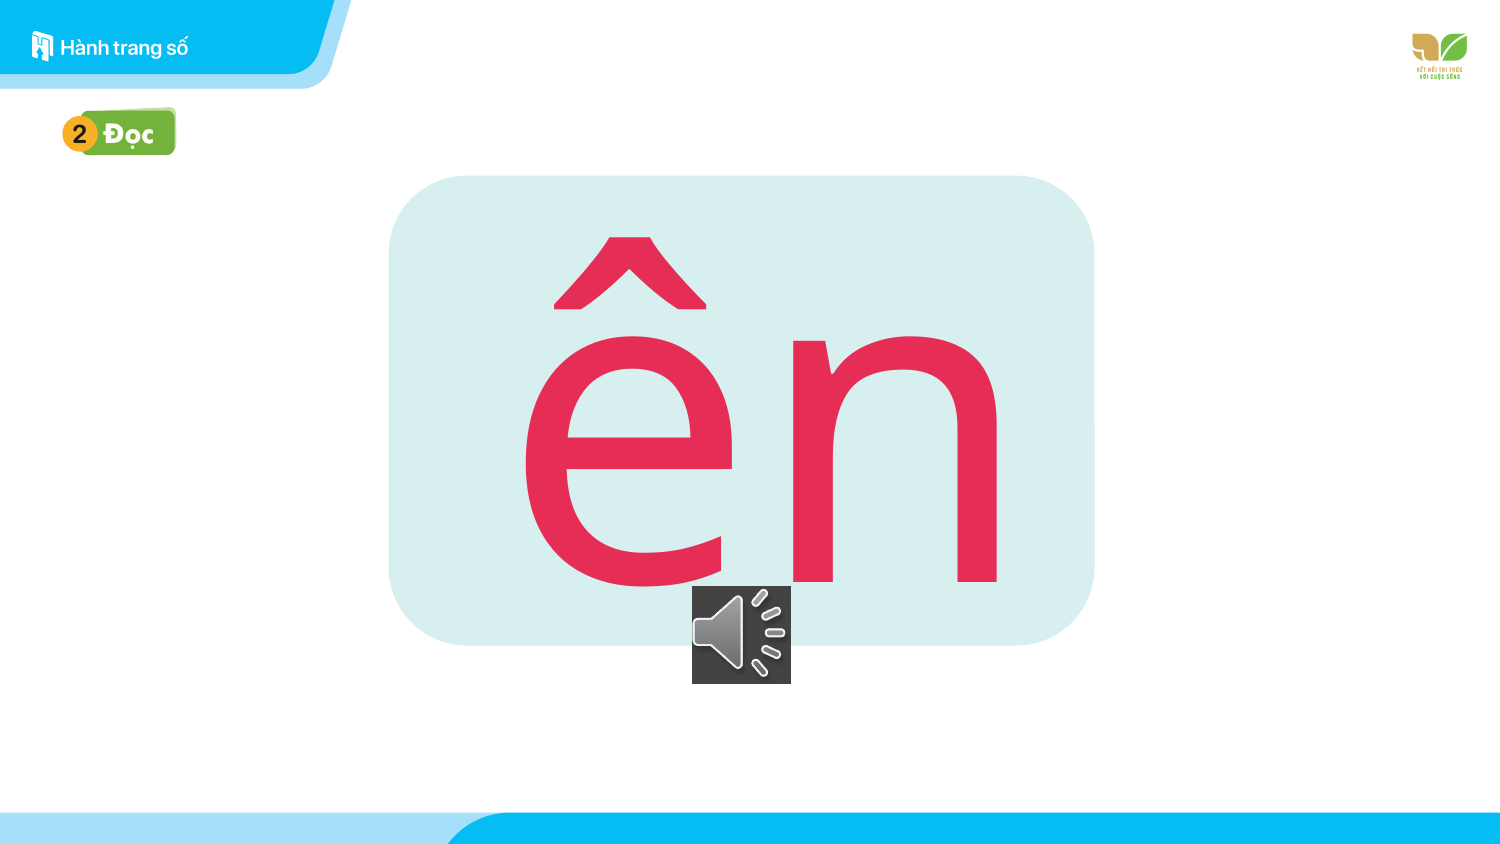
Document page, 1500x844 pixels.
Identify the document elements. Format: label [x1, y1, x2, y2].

picture [145, 44, 154, 54]
picture [114, 42, 119, 54]
picture [62, 41, 73, 54]
text_box [388, 124, 1193, 686]
text_box [691, 585, 792, 686]
picture [0, 0, 1500, 844]
picture [33, 32, 53, 61]
picture [154, 45, 161, 57]
picture [178, 46, 186, 54]
